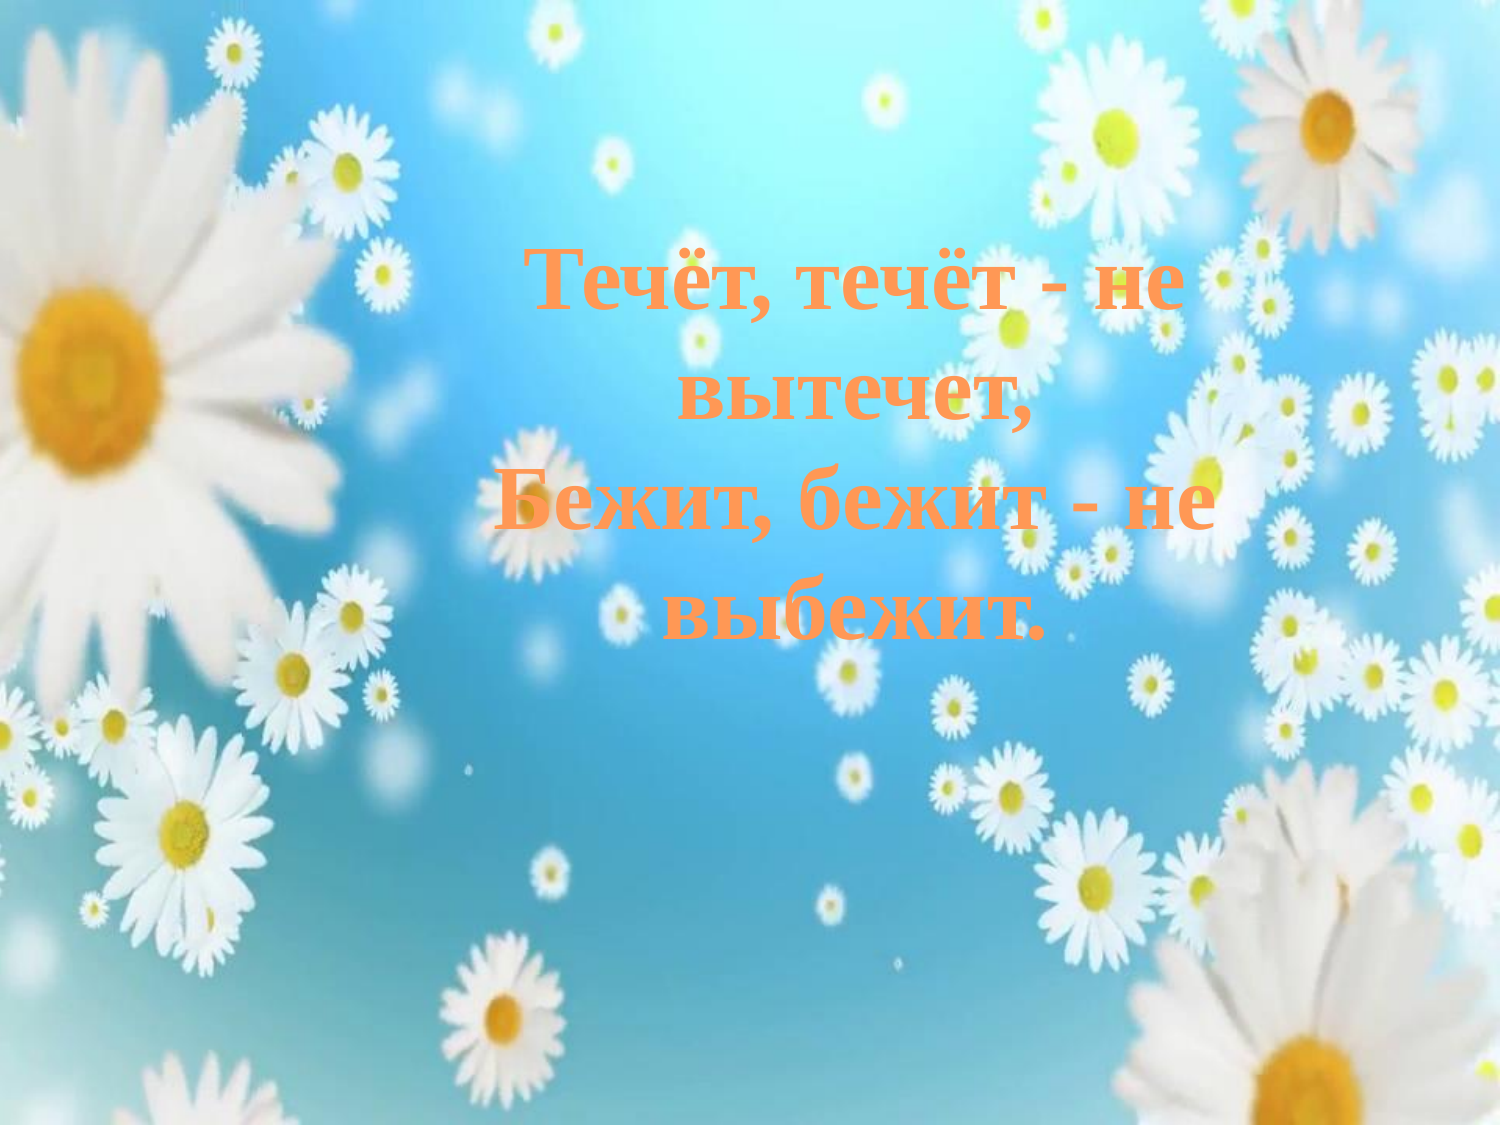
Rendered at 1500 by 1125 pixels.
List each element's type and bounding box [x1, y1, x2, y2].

list [0, 0, 1500, 1125]
